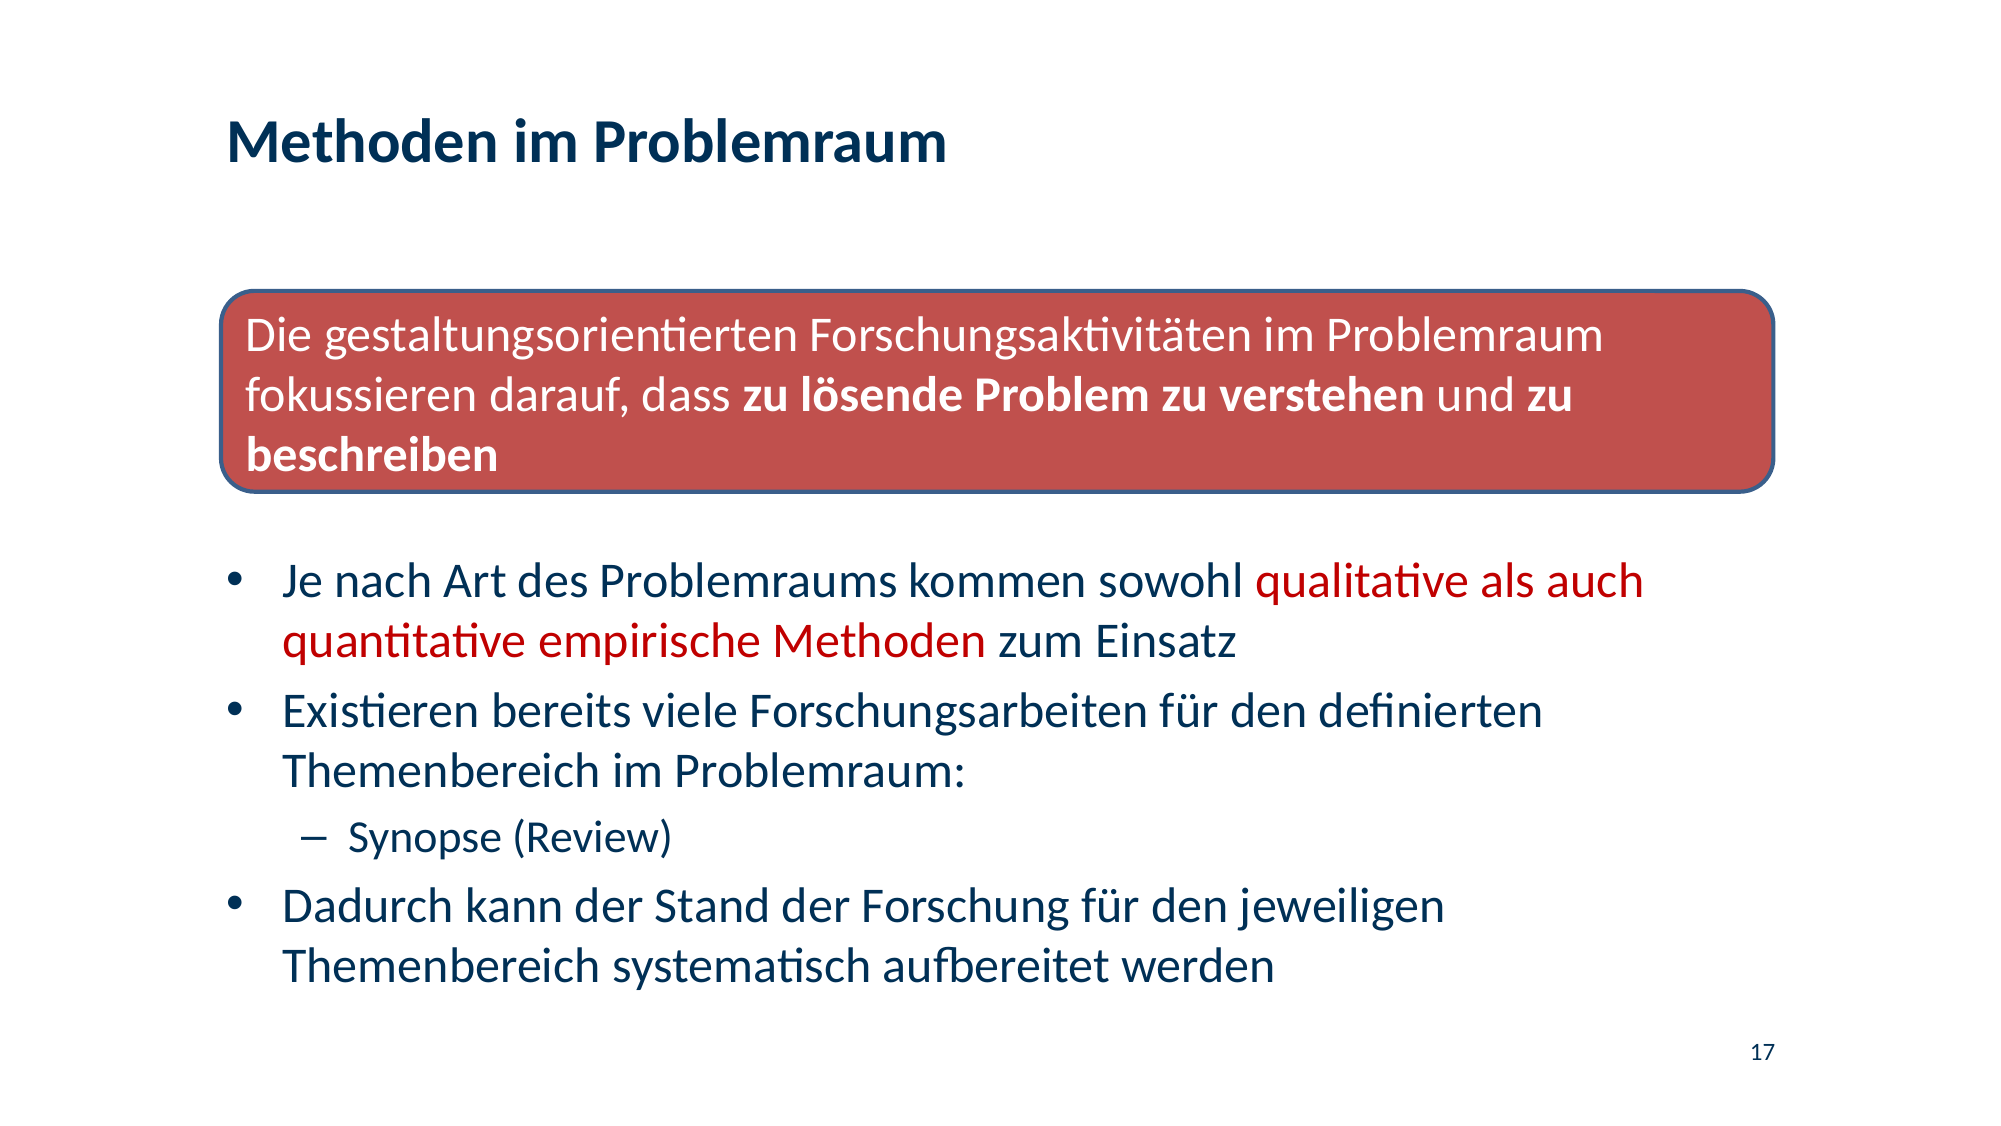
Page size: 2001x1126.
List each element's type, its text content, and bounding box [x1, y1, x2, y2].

list Je nach Art des Problemraums kommen sowohl qualitative als auch quantitative empirische Methoden zum Einsatz Existieren bereits viele Forschungsarbeiten für den definierten Themenbereich im Problemraum: Synopse (Review) Dadurch kann der Stand der Forschung für den jeweiligen Themenbereich systematisch aufbereitet werden [226, 547, 1774, 1047]
title Methoden im Problemraum [226, 100, 1286, 301]
text_box Die gestaltungsorientierten Forschungsaktivitäten im Problemraum fokussieren darauf, dass zu lösende Problem zu verstehen und zu beschreiben [218, 288, 1776, 494]
slide_number 17 [1544, 1035, 1776, 1066]
